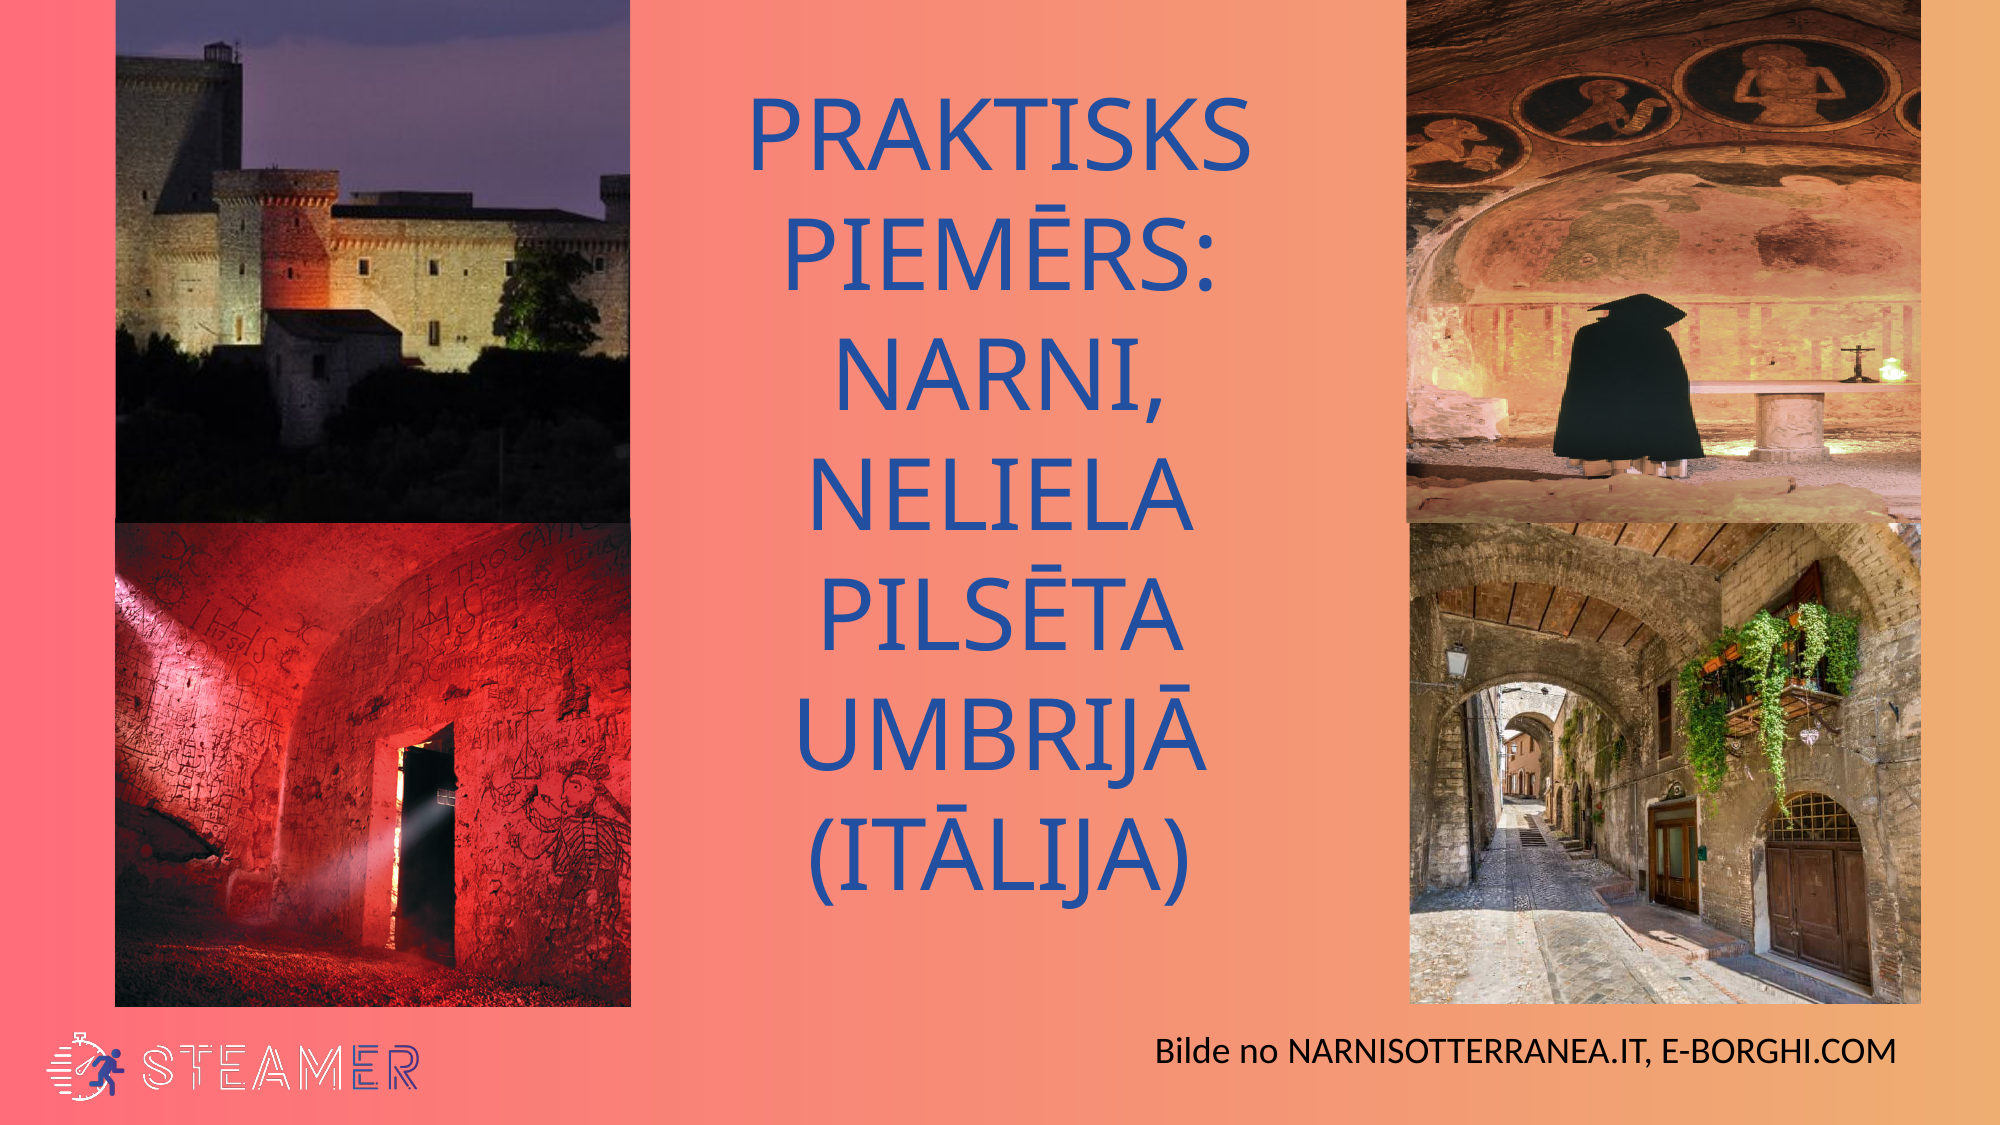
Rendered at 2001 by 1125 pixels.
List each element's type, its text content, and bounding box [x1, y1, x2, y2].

picture [1406, 0, 1921, 1004]
text_box Bilde no NARNISOTTERRANEA.IT, E-BORGHI.COM [976, 1018, 1921, 1079]
text_box PRAKTISKS piemērs: NARNI, neliela pilsēta Umbrijā (Itālija) [668, 63, 1332, 918]
picture [0, 0, 631, 1125]
